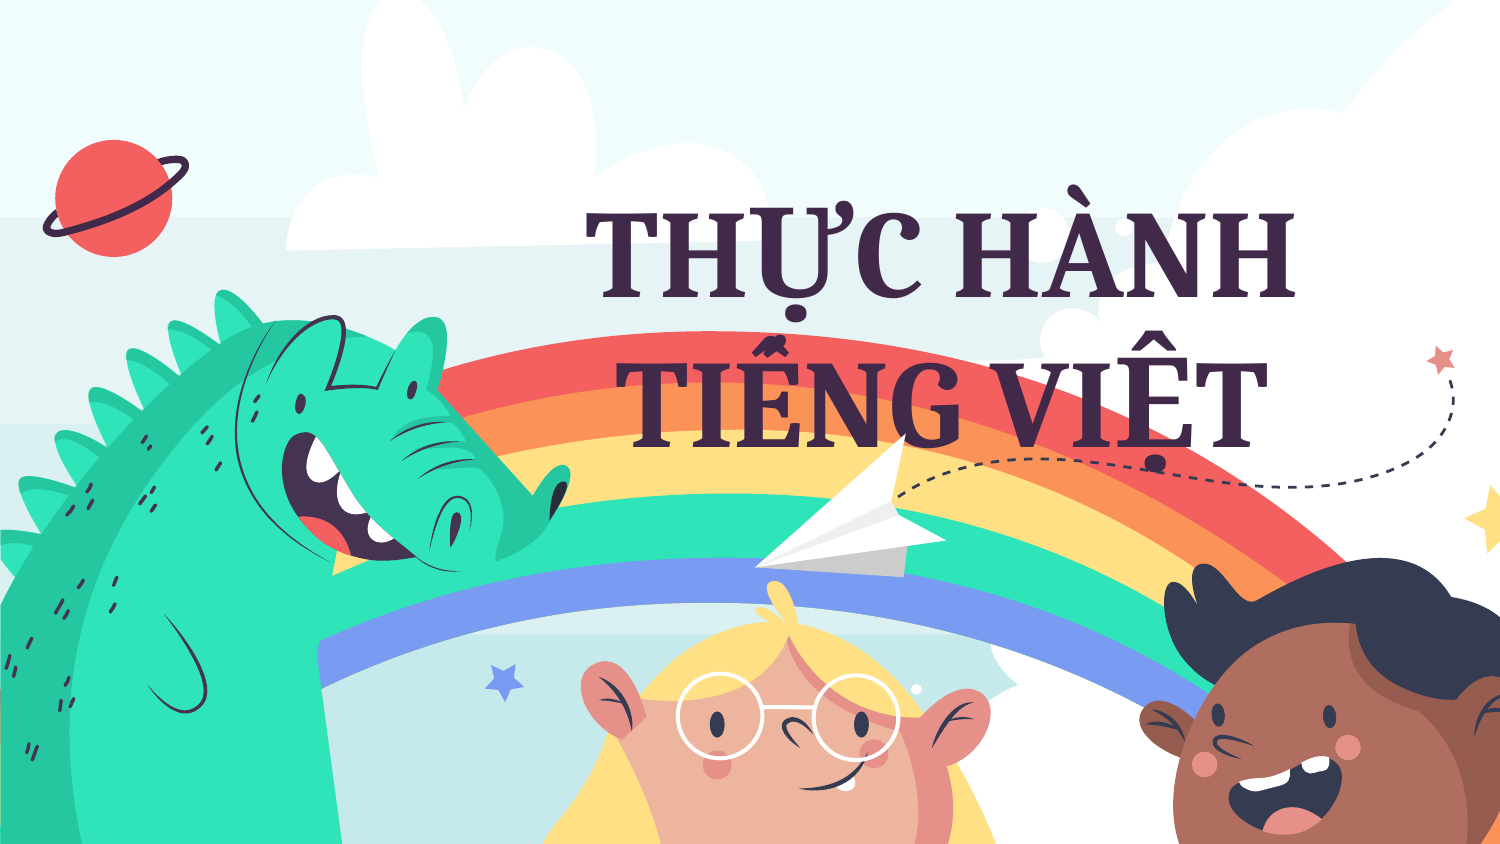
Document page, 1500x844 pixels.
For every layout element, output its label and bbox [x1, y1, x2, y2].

text_box [0, 139, 1500, 844]
